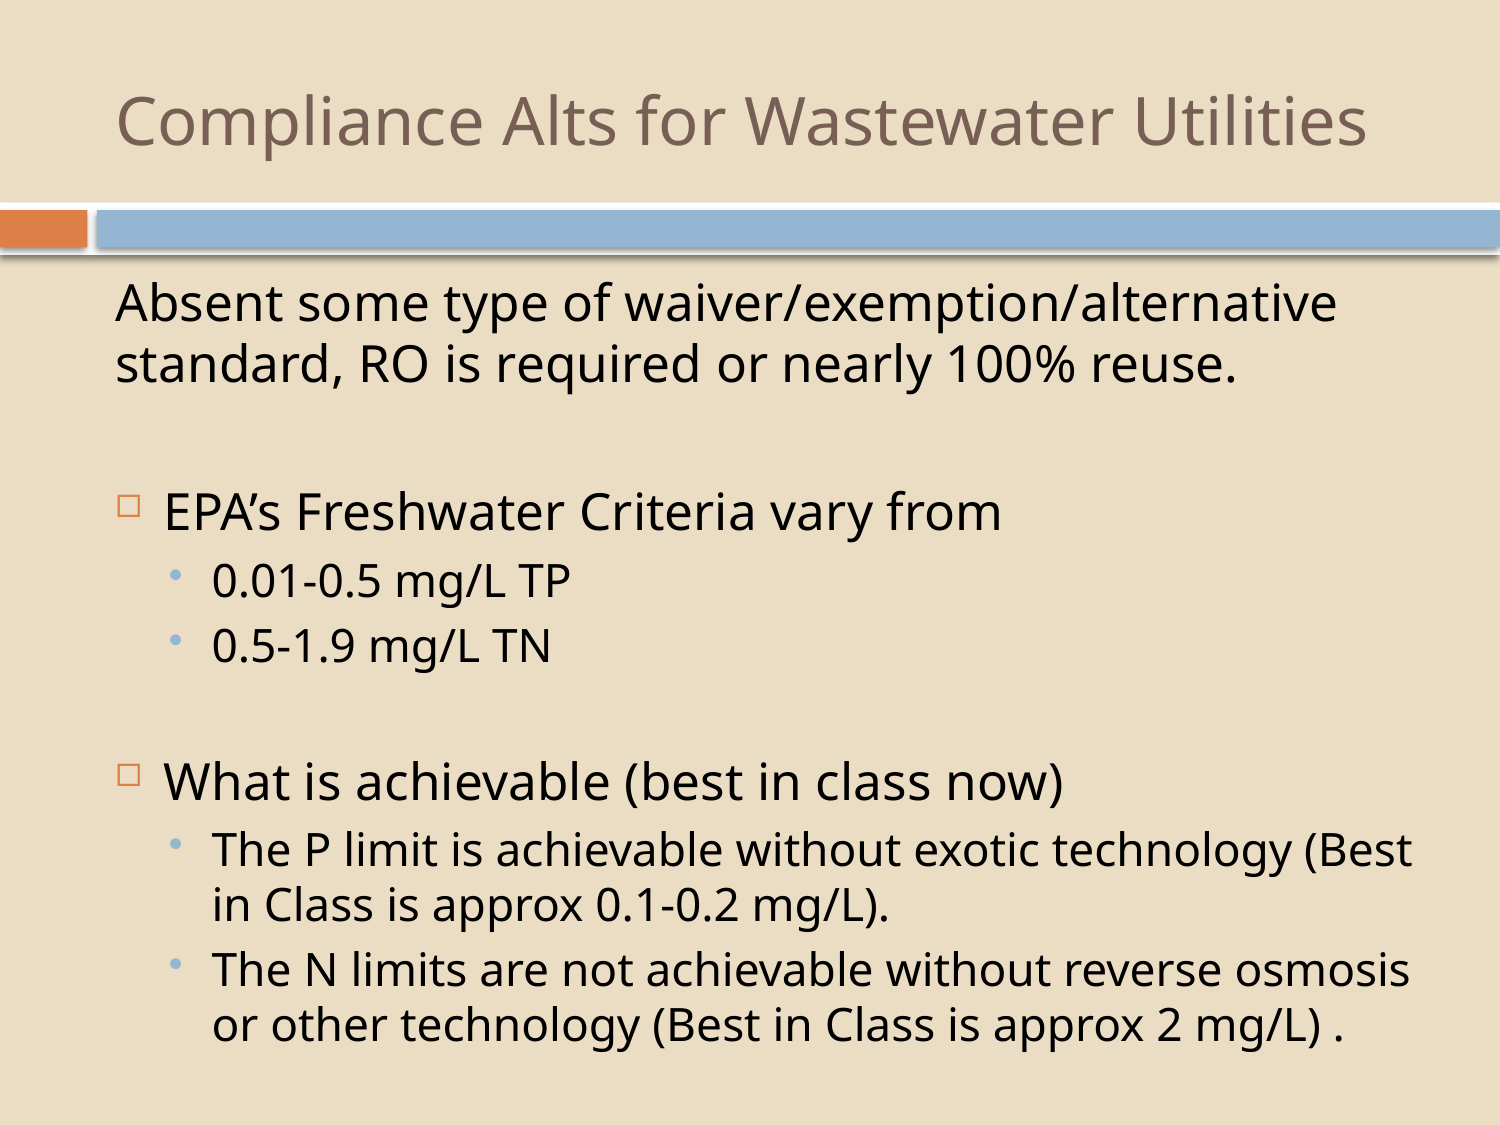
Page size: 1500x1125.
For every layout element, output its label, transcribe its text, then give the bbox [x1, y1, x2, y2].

list Absent some type of waiver/exemption/alternative standard, RO is required or nearly 100% reuse. EPA’s Freshwater Criteria vary from 0.01-0.5 mg/L TP 0.5-1.9 mg/L TN What is achievable (best in class now) The P limit is achievable without exotic technology (Best in Class is approx 0.1-0.2 mg/L). The N limits are not achievable without reverse osmosis or other technology (Best in Class is approx 2 mg/L) . [100, 262, 1438, 1094]
title Compliance Alts for Wastewater Utilities [100, 37, 1438, 200]
